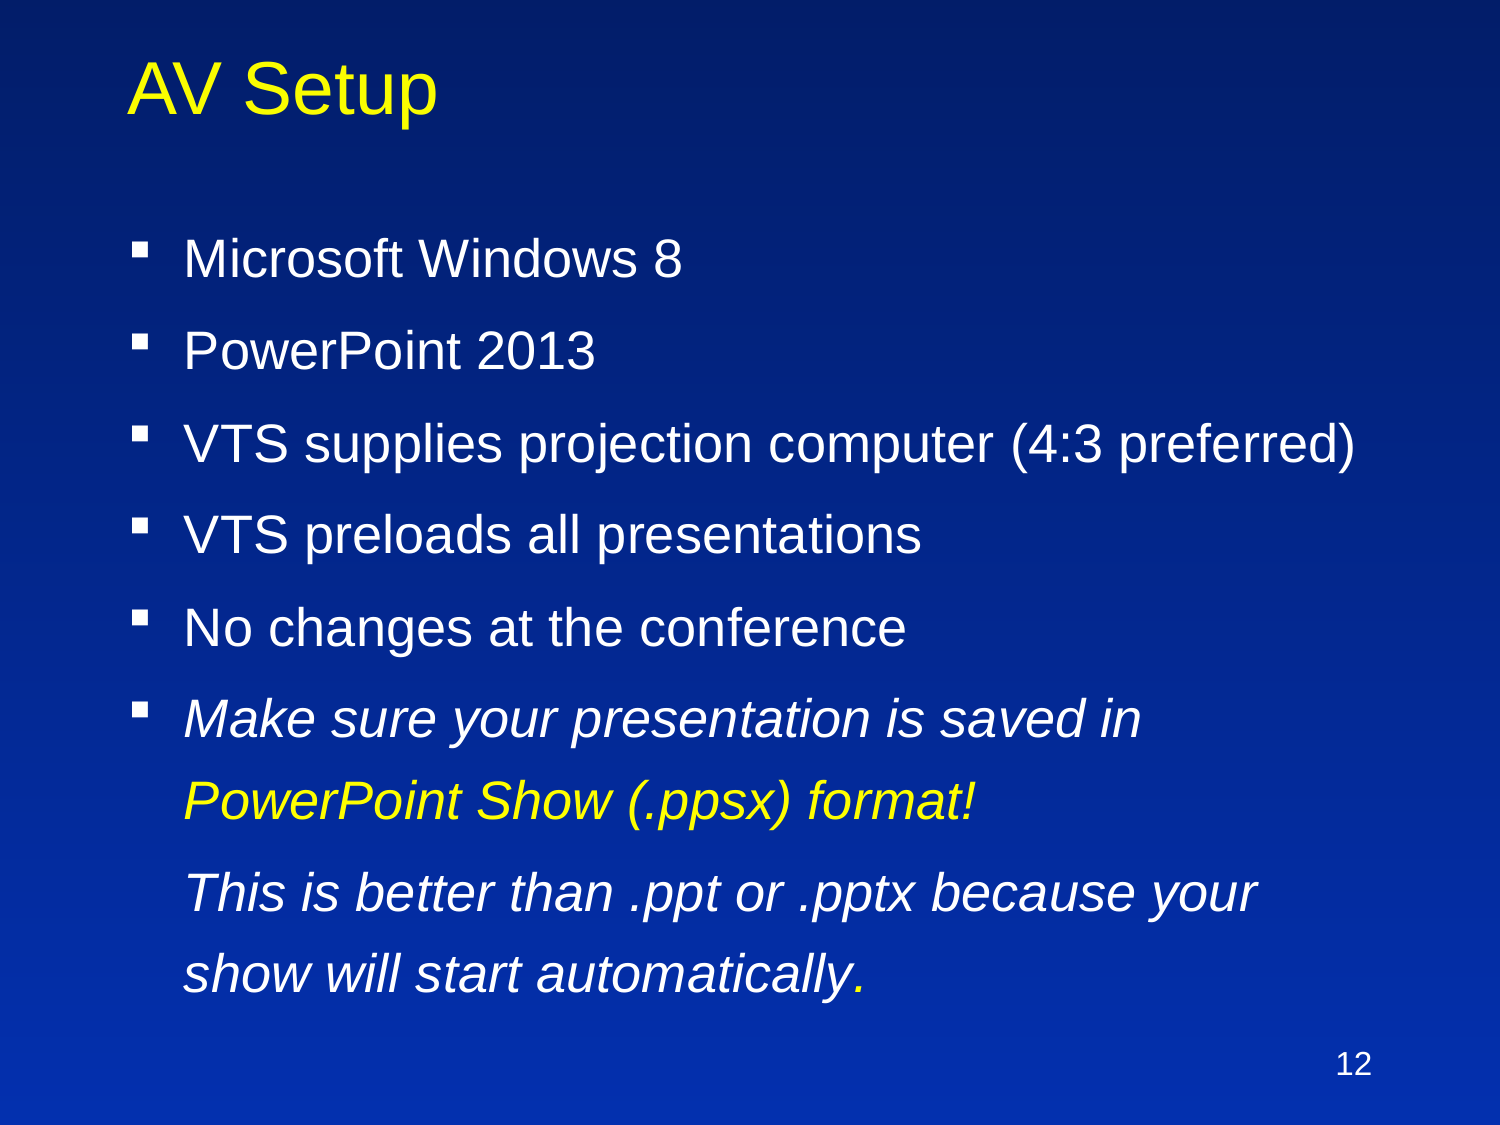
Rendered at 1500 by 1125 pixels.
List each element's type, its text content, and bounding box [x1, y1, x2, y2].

slide_number 12 [1074, 1024, 1388, 1101]
title AV Setup [112, 37, 1388, 138]
list Microsoft Windows 8 PowerPoint 2013 VTS supplies projection computer (4:3 preferred) VTS preloads all presentations No changes at the conference Make sure your presentation is saved in PowerPoint Show (.ppsx) format! This is better than .ppt or .pptx because your show will start automatically. [112, 199, 1388, 1009]
